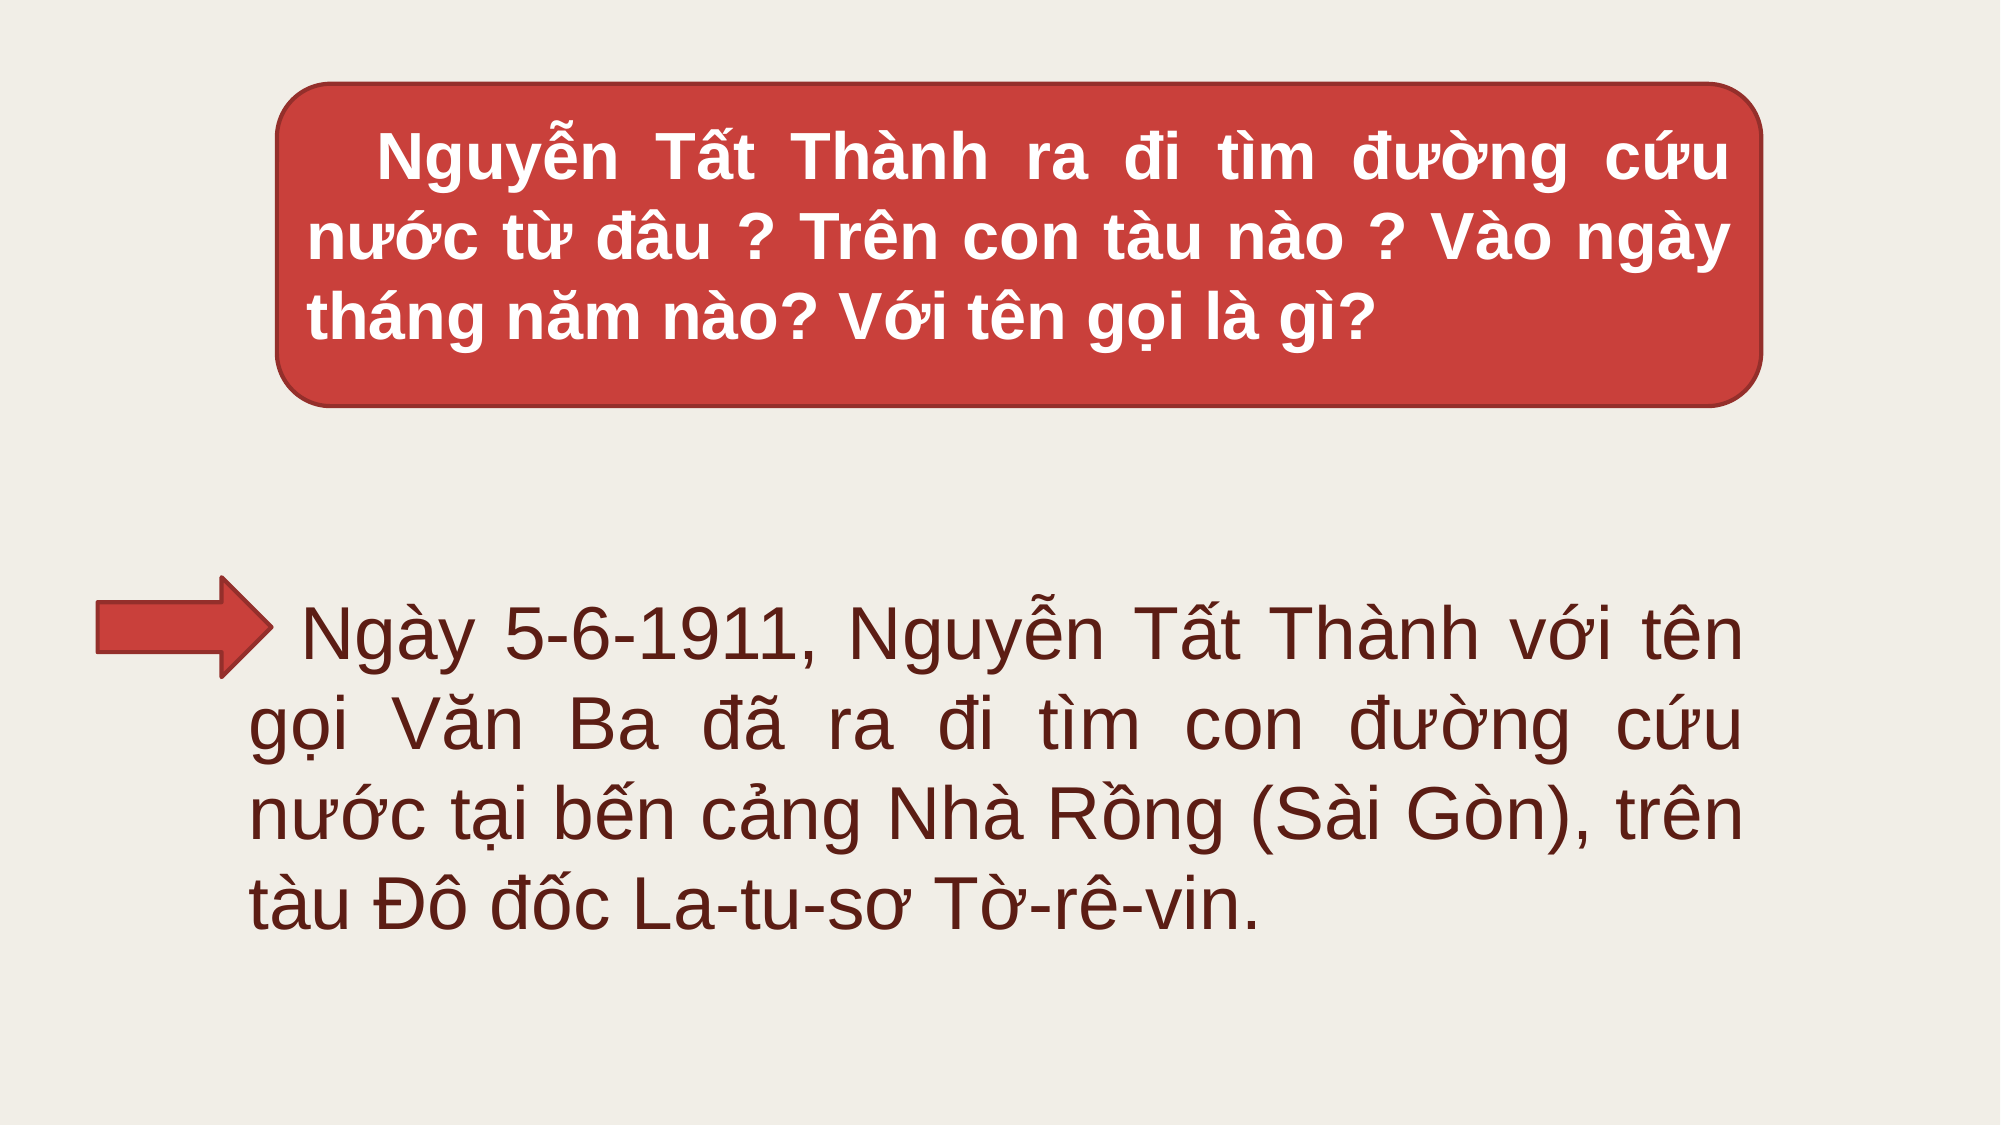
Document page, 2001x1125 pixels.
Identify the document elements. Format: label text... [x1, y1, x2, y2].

picture [0, 0, 2001, 1125]
text_box Nguyễn Tất Thành ra đi tìm đường cứu nước từ đâu ? Trên con tàu nào ? Vào ngày tháng năm nào? Với tên gọi là gì? [291, 105, 1747, 361]
text_box [276, 83, 1762, 407]
text_box [97, 577, 233, 678]
text_box Ngày 5-6-1911, Nguyễn Tất Thành với tên gọi Văn Ba đã ra đi tìm con đường cứu nước tại bến cảng Nhà Rồng (Sài Gòn), trên tàu Đô đốc La-tu-sơ Tờ-rê-vin. [233, 577, 1762, 952]
